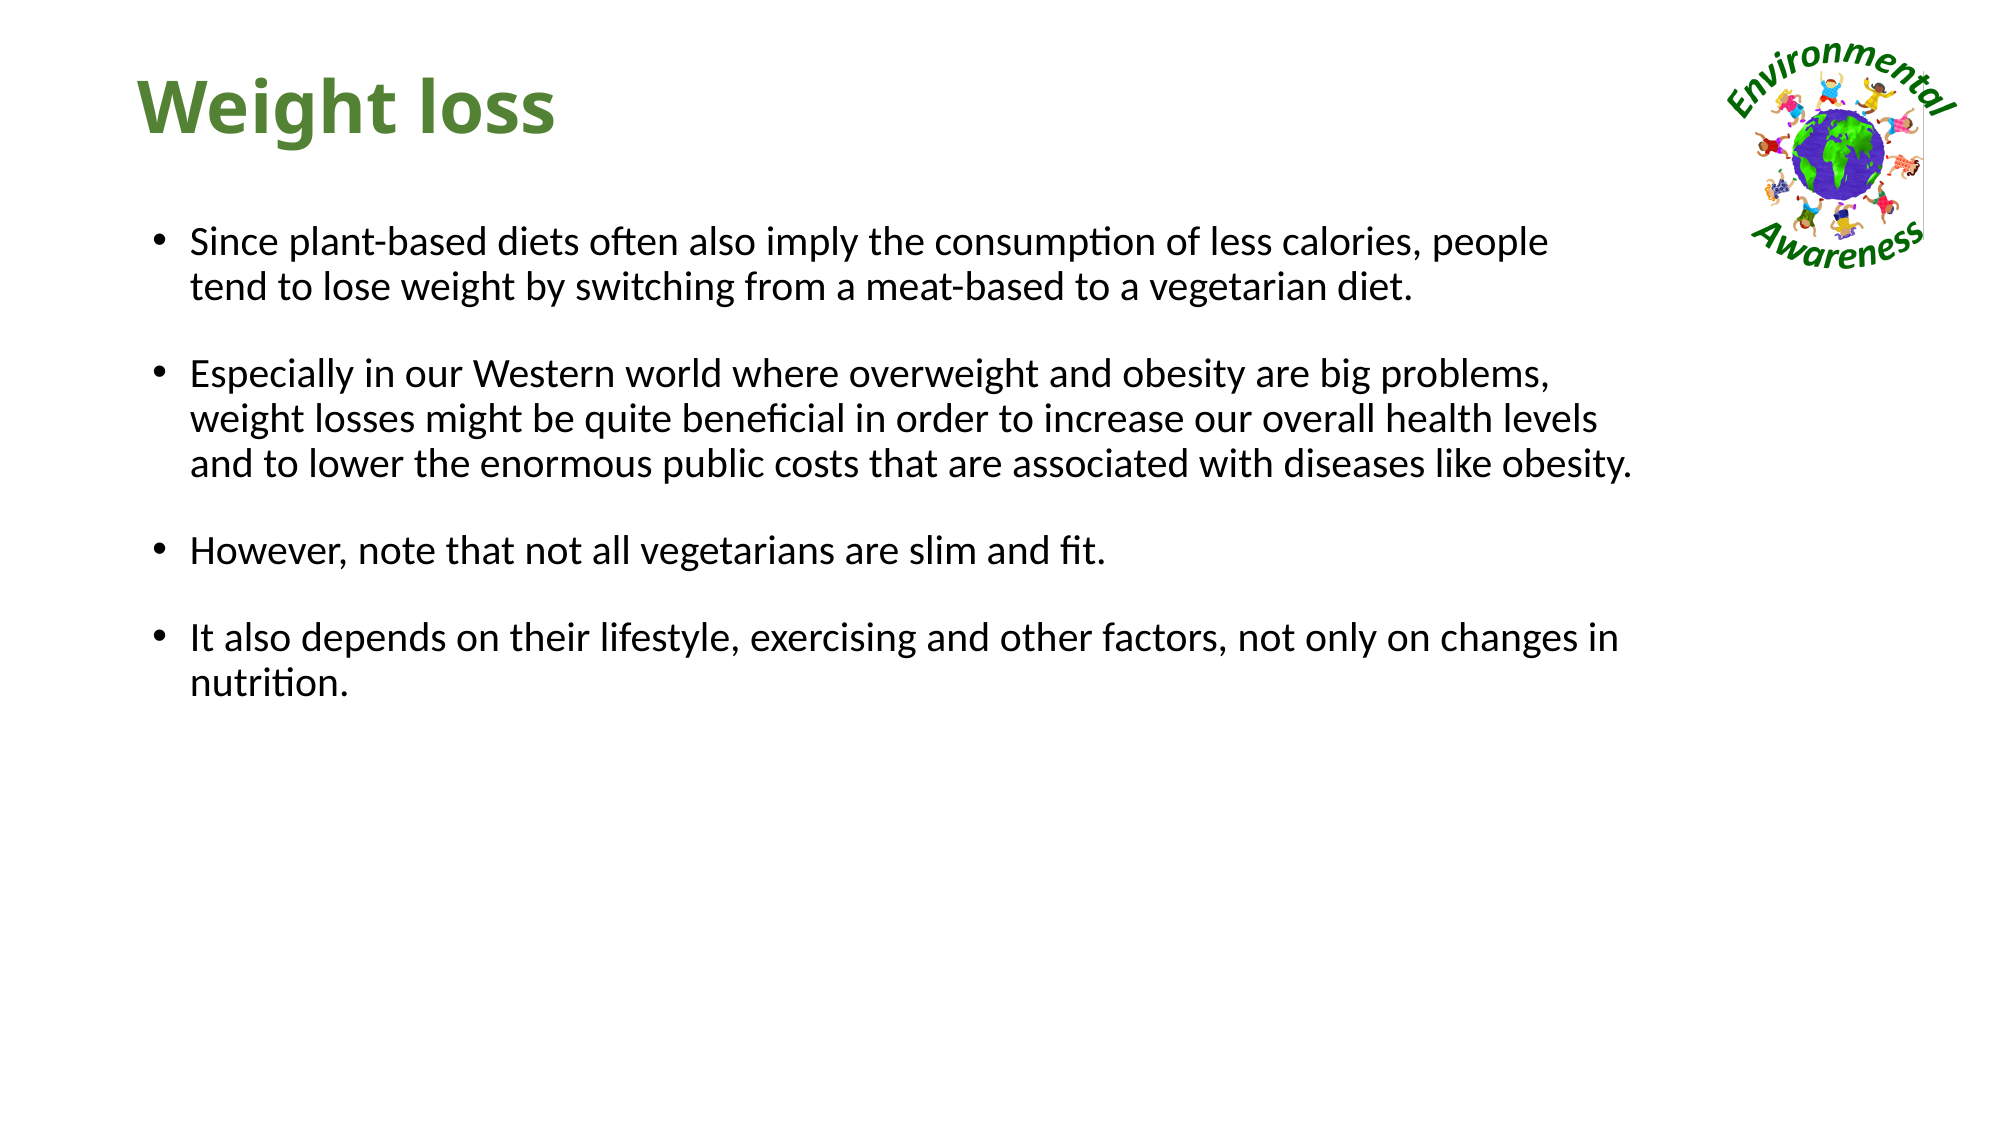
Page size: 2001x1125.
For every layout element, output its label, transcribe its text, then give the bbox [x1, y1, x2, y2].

title Weight loss [122, 59, 1650, 160]
list Since plant-based diets often also imply the consumption of less calories, people tend to lose weight by switching from a meat-based to a vegetarian diet. Especially in our Western world where overweight and obesity are big problems, weight losses might be quite beneficial in order to increase our overall health levels and to lower the enormous public costs that are associated with diseases like obesity. However, note that not all vegetarians are slim and fit. It also depends on their lifestyle, exercising and other factors, not only on changes in nutrition. [137, 212, 1650, 1021]
picture [1716, 35, 1962, 278]
